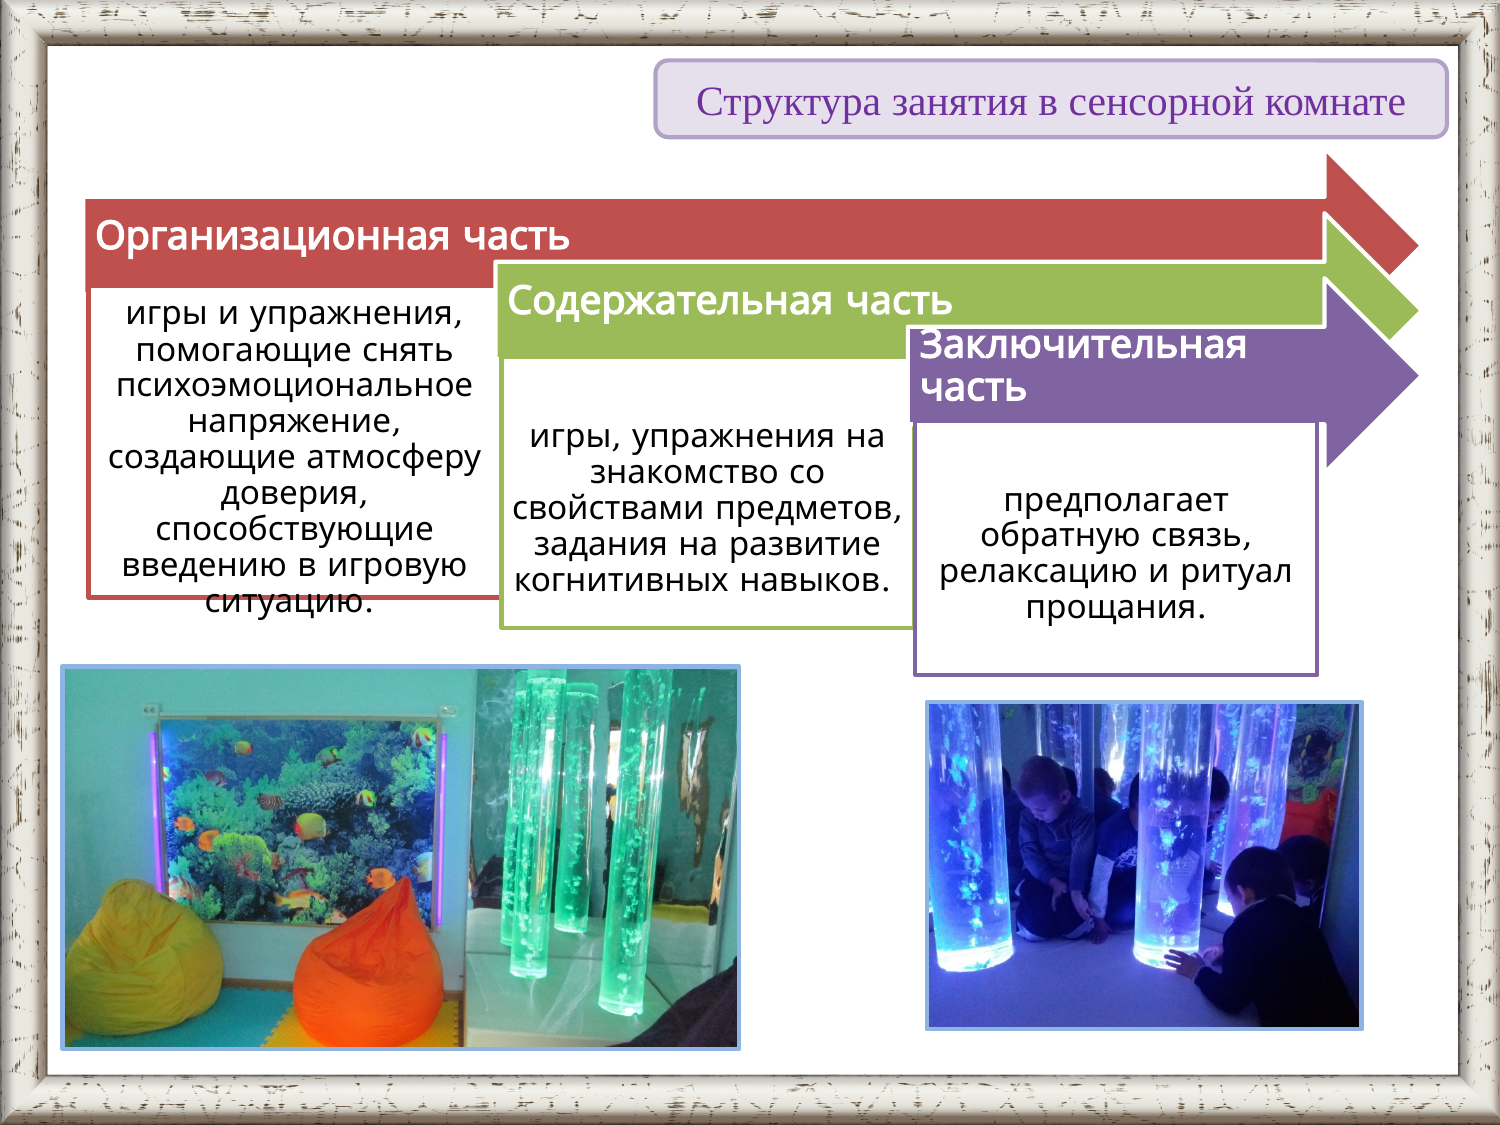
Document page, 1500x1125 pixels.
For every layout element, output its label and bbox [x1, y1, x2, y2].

text_box [79, 77, 1427, 811]
picture [0, 0, 1500, 1125]
